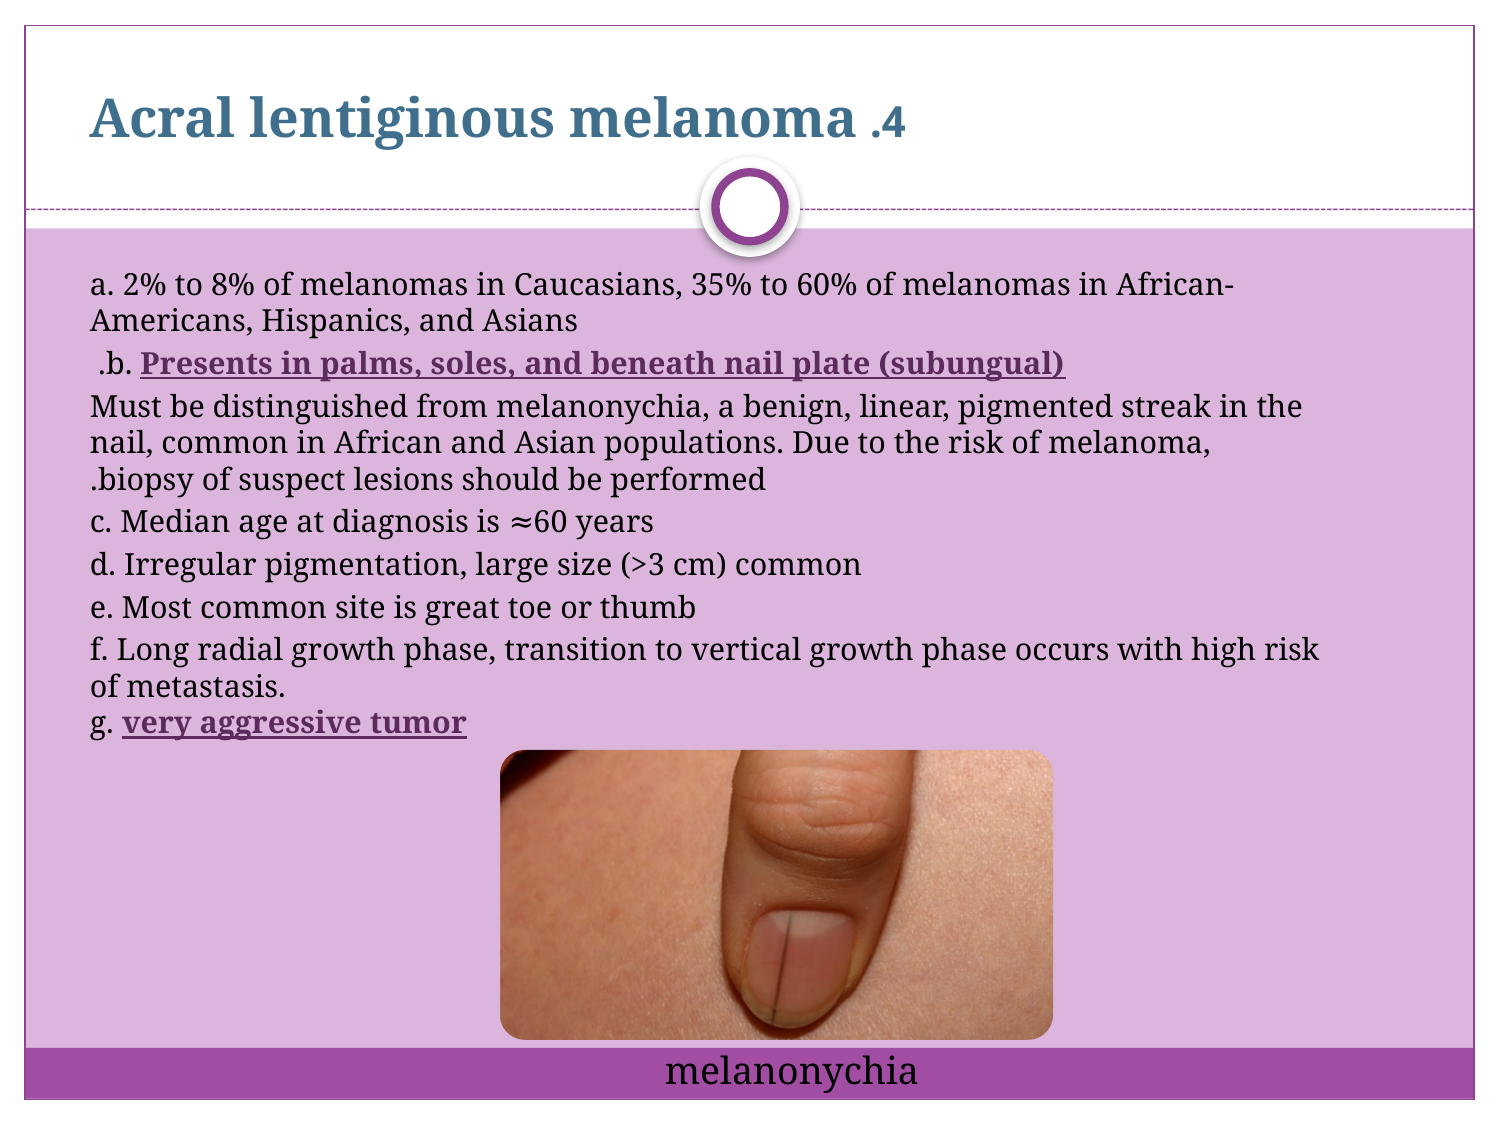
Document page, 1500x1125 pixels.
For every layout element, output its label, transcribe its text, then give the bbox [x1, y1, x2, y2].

picture [499, 749, 1054, 1040]
list 4. Acral lentiginous melanoma a. 2% to 8% of melanomas in Caucasians, 35% to 60% of melanomas in African-Americans, Hispanics, and Asians b. Presents in palms, soles, and beneath nail plate (subungual). Must be distinguished from melanonychia, a benign, linear, pigmented streak in the nail, common in African and Asian populations. Due to the risk of melanoma, biopsy of suspect lesions should be performed. c. Median age at diagnosis is ≈60 years d. Irregular pigmentation, large size (>3 cm) common e. Most common site is great toe or thumb f. Long radial growth phase, transition to vertical growth phase occurs with high risk of metastasis. g. very aggressive tumor [75, 76, 1369, 750]
text_box melanonychia [649, 1051, 950, 1100]
